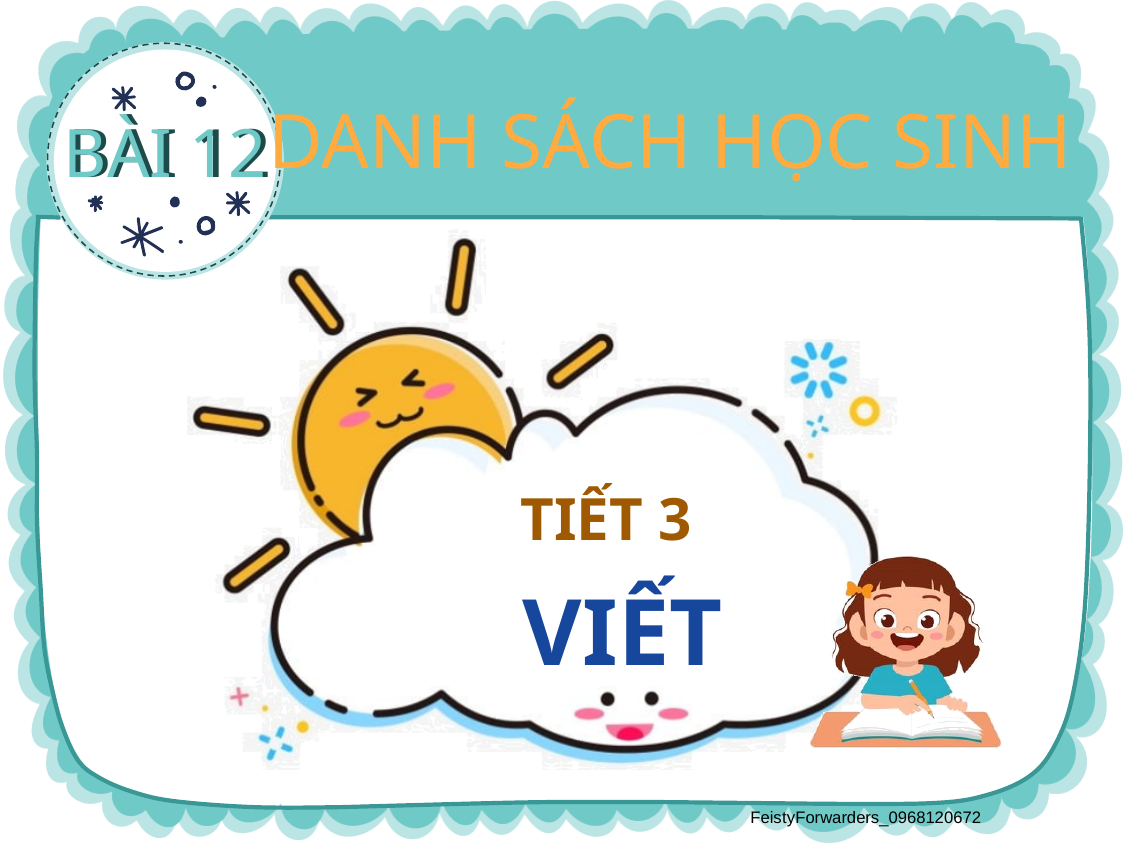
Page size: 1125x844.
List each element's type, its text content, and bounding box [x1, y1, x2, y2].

text_box DANH SÁCH HỌC SINH [253, 86, 1089, 192]
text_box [178, 66, 216, 108]
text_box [48, 102, 372, 200]
text_box [111, 86, 136, 101]
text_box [187, 227, 911, 773]
text_box [120, 217, 162, 257]
text_box [228, 208, 240, 217]
picture [0, 0, 1125, 844]
text_box [241, 208, 251, 215]
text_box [167, 198, 213, 250]
